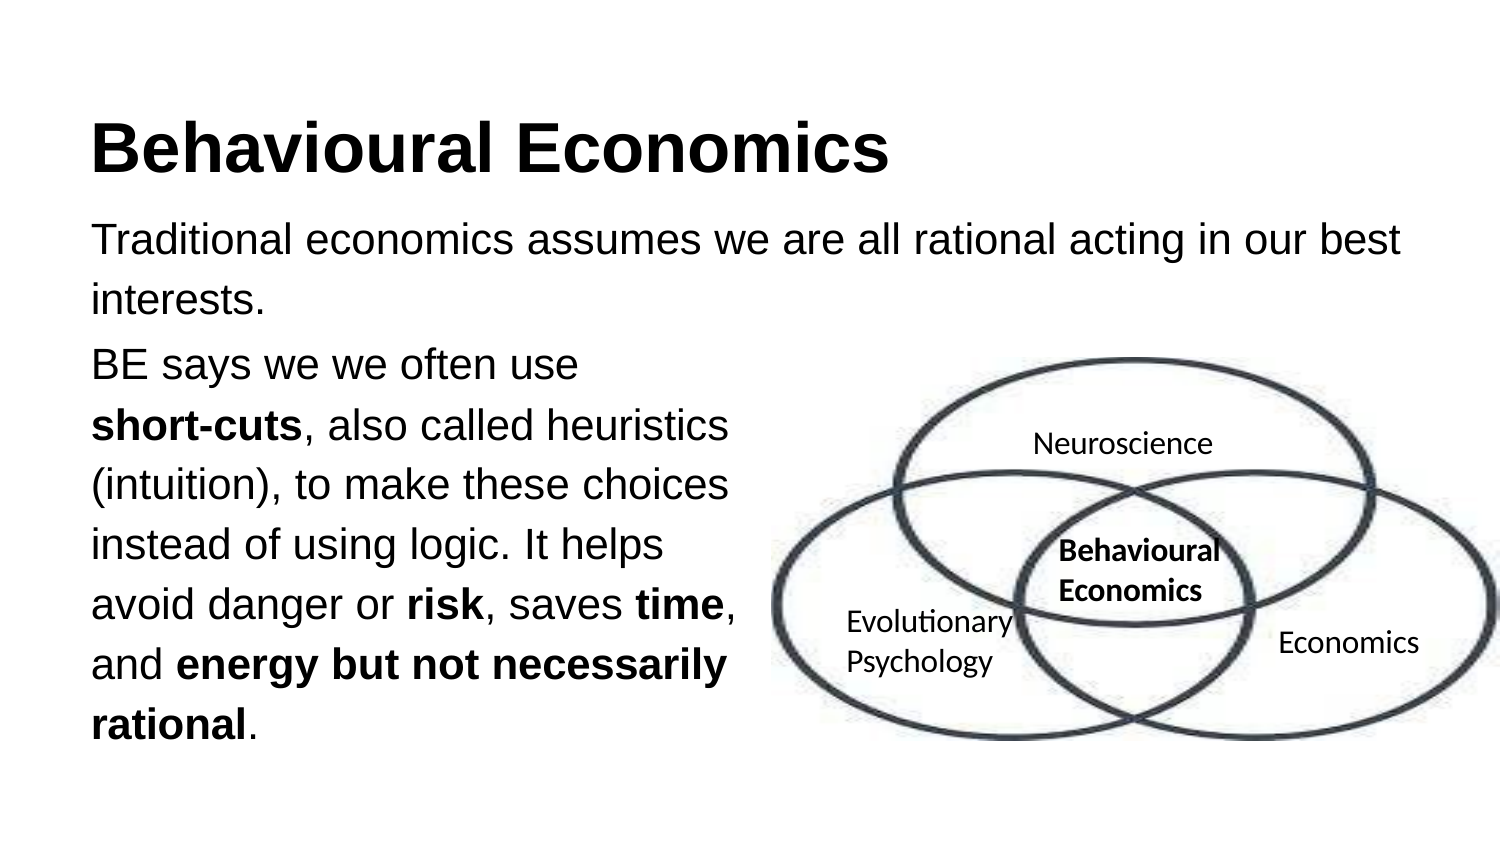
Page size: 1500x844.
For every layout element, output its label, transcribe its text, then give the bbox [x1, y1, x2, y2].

text_box short-cuts, also called heuristics (intuition), to make these choices instead of using logic. It helps avoid danger or risk, saves time, and energy but not necessarily rational. [88, 386, 740, 748]
picture [770, 356, 1500, 741]
title Behavioural Economics [88, 99, 896, 201]
text_box Traditional economics assumes we are all rational acting in our best interests. BE says we we often use [88, 201, 1404, 388]
